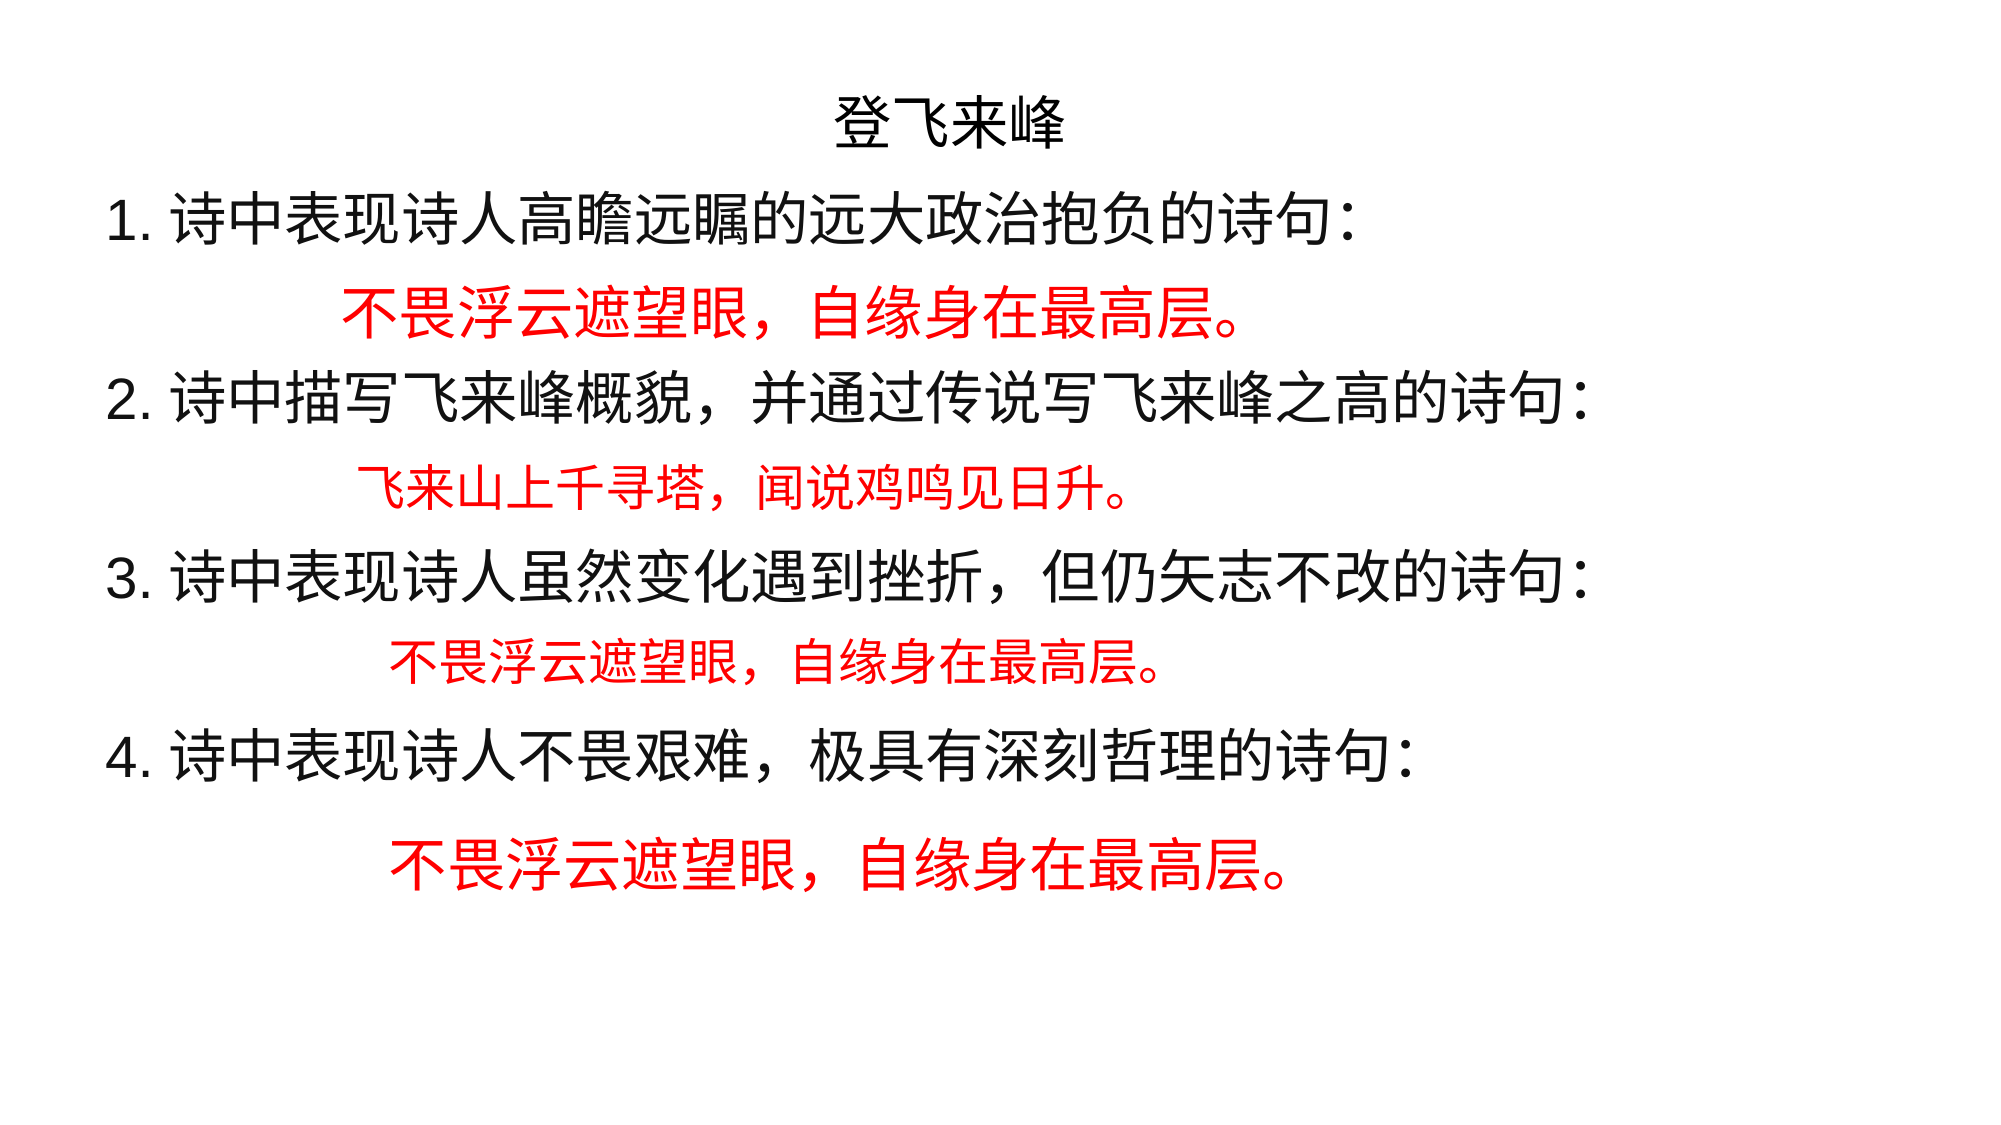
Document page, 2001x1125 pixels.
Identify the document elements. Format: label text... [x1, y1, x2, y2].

title 登飞来峰 [599, 52, 1301, 174]
text_box 不畏浮云遮望眼，自缘身在最高层。 [374, 829, 1336, 907]
list 1.诗中表现诗人高瞻远瞩的远大政治抱负的诗句： 2.诗中描写飞来峰概貌，并通过传说写飞来峰之高的诗句： 3.诗中表现诗人虽然变化遇到挫折，但仍矢志不改的诗句： 4.诗中表现诗人不畏艰难，极具有深刻哲理的诗句： [97, 174, 1806, 951]
text_box 不畏浮云遮望眼，自缘身在最高层。 [325, 269, 1288, 354]
text_box 飞来山上千寻塔，闻说鸡鸣见日升。 [341, 448, 1171, 524]
text_box 不畏浮云遮望眼，自缘身在最高层。 [373, 622, 1204, 698]
